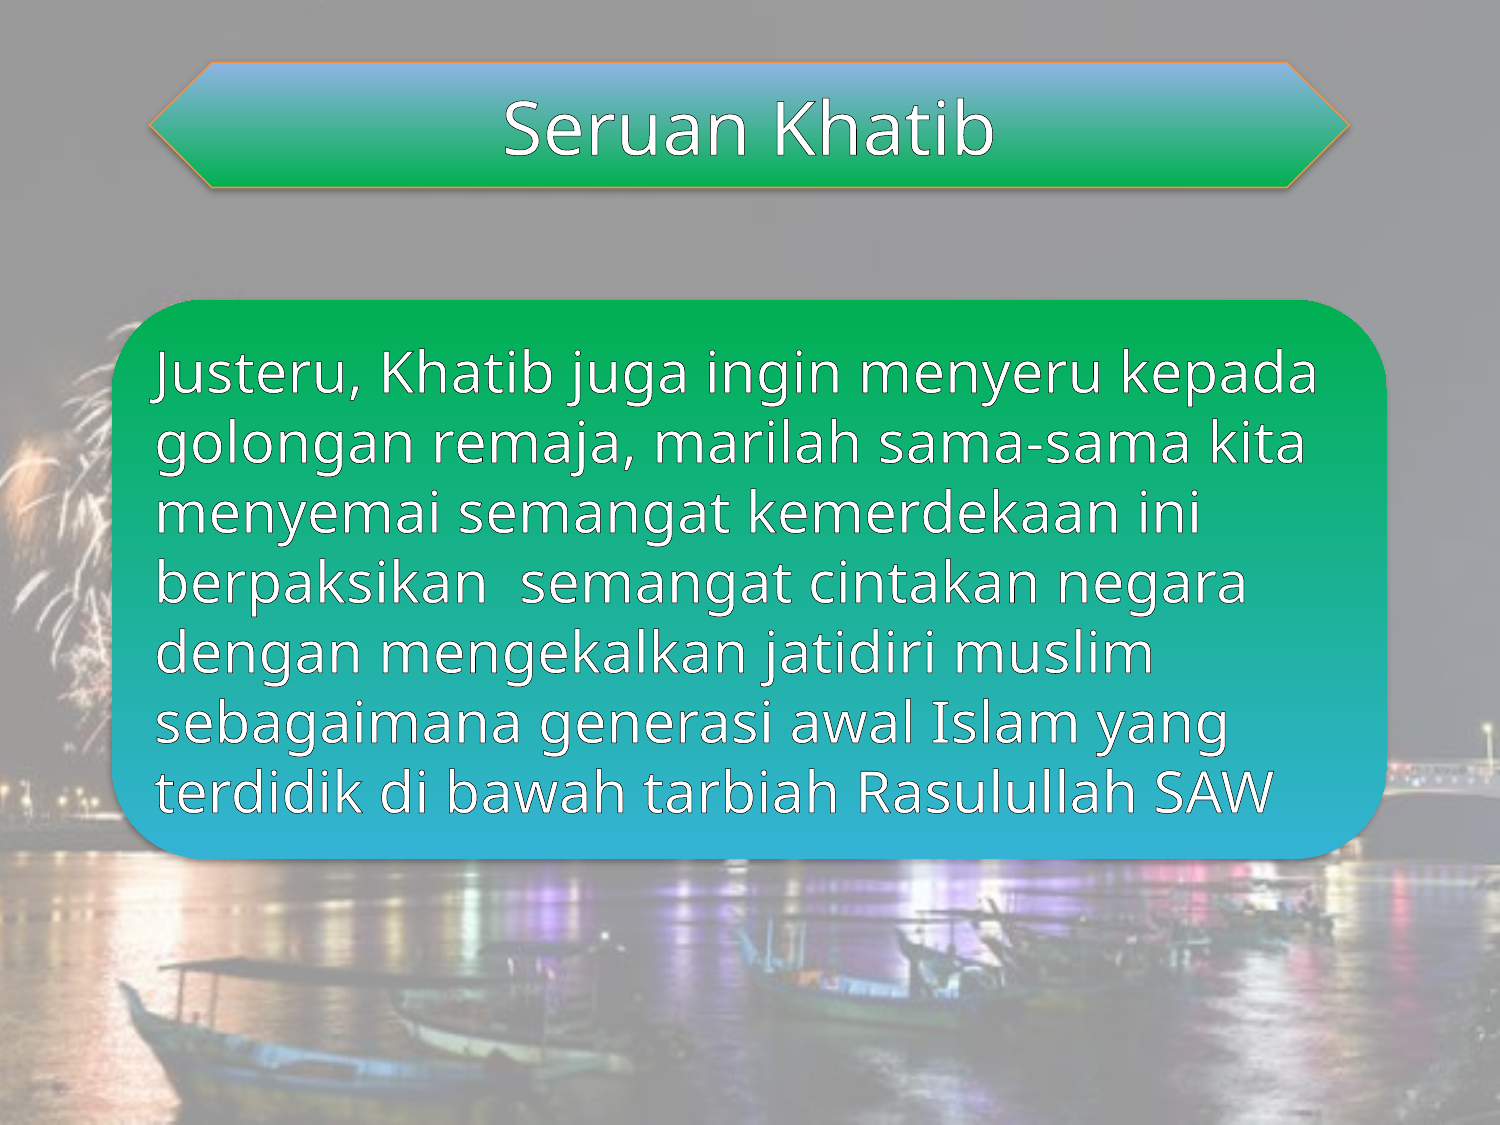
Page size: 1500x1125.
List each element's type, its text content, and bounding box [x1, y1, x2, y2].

text_box Justeru, Khatib juga ingin menyeru kepada golongan remaja, marilah sama-sama kita menyemai semangat kemerdekaan ini berpaksikan semangat cintakan negara dengan mengekalkan jatidiri muslim sebagaimana generasi awal Islam yang terdidik di bawah tarbiah Rasulullah SAW [111, 299, 1387, 860]
text_box Seruan Khatib [148, 61, 1350, 189]
